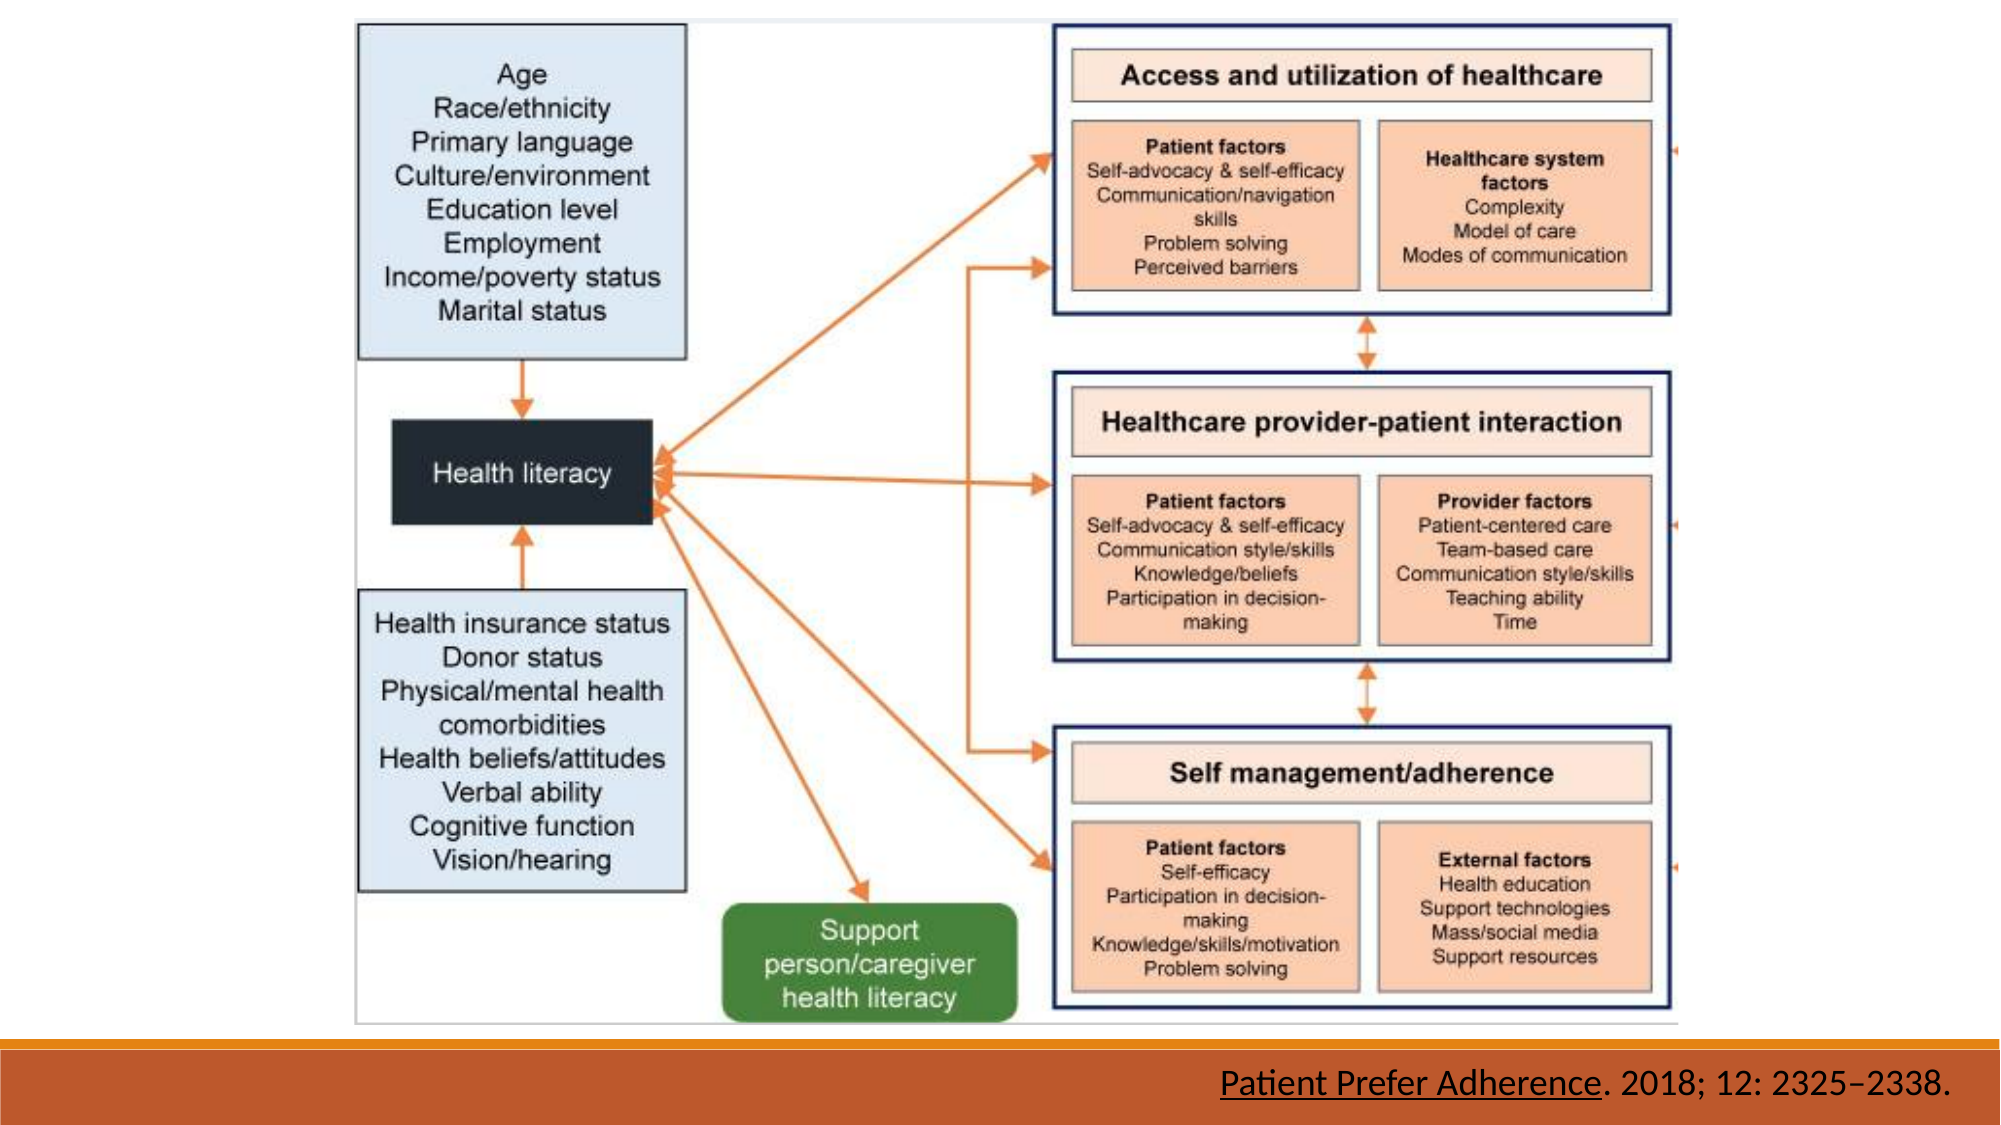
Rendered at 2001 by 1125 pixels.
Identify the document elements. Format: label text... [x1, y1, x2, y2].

text_box Patient Prefer Adherence. 2018; 12: 2325–2338. [1205, 1049, 1976, 1125]
picture [354, 17, 1679, 1025]
